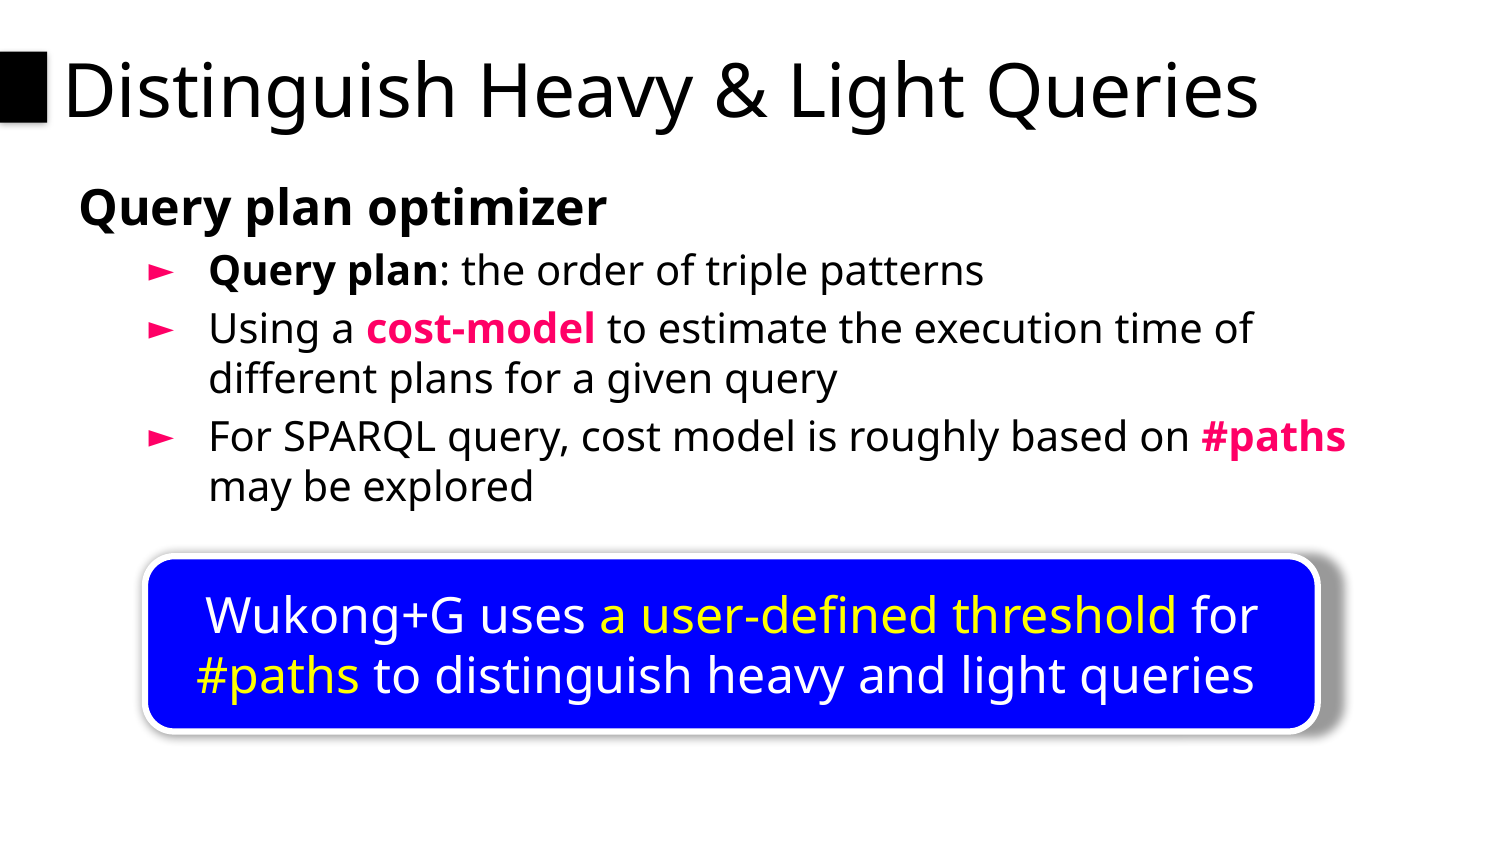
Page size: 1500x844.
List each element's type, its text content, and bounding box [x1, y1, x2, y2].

text_box Query plan optimizer Query plan: the order of triple patterns Using a cost-model to estimate the execution time of different plans for a given query For SPARQL query, cost model is roughly based on #paths may be explored [60, 167, 1402, 777]
text_box Wukong+G uses a user-defined threshold for #paths to distinguish heavy and light queries [142, 554, 1320, 734]
text_box [0, 51, 47, 123]
text_box Distinguish Heavy & Light Queries [47, 0, 1500, 175]
